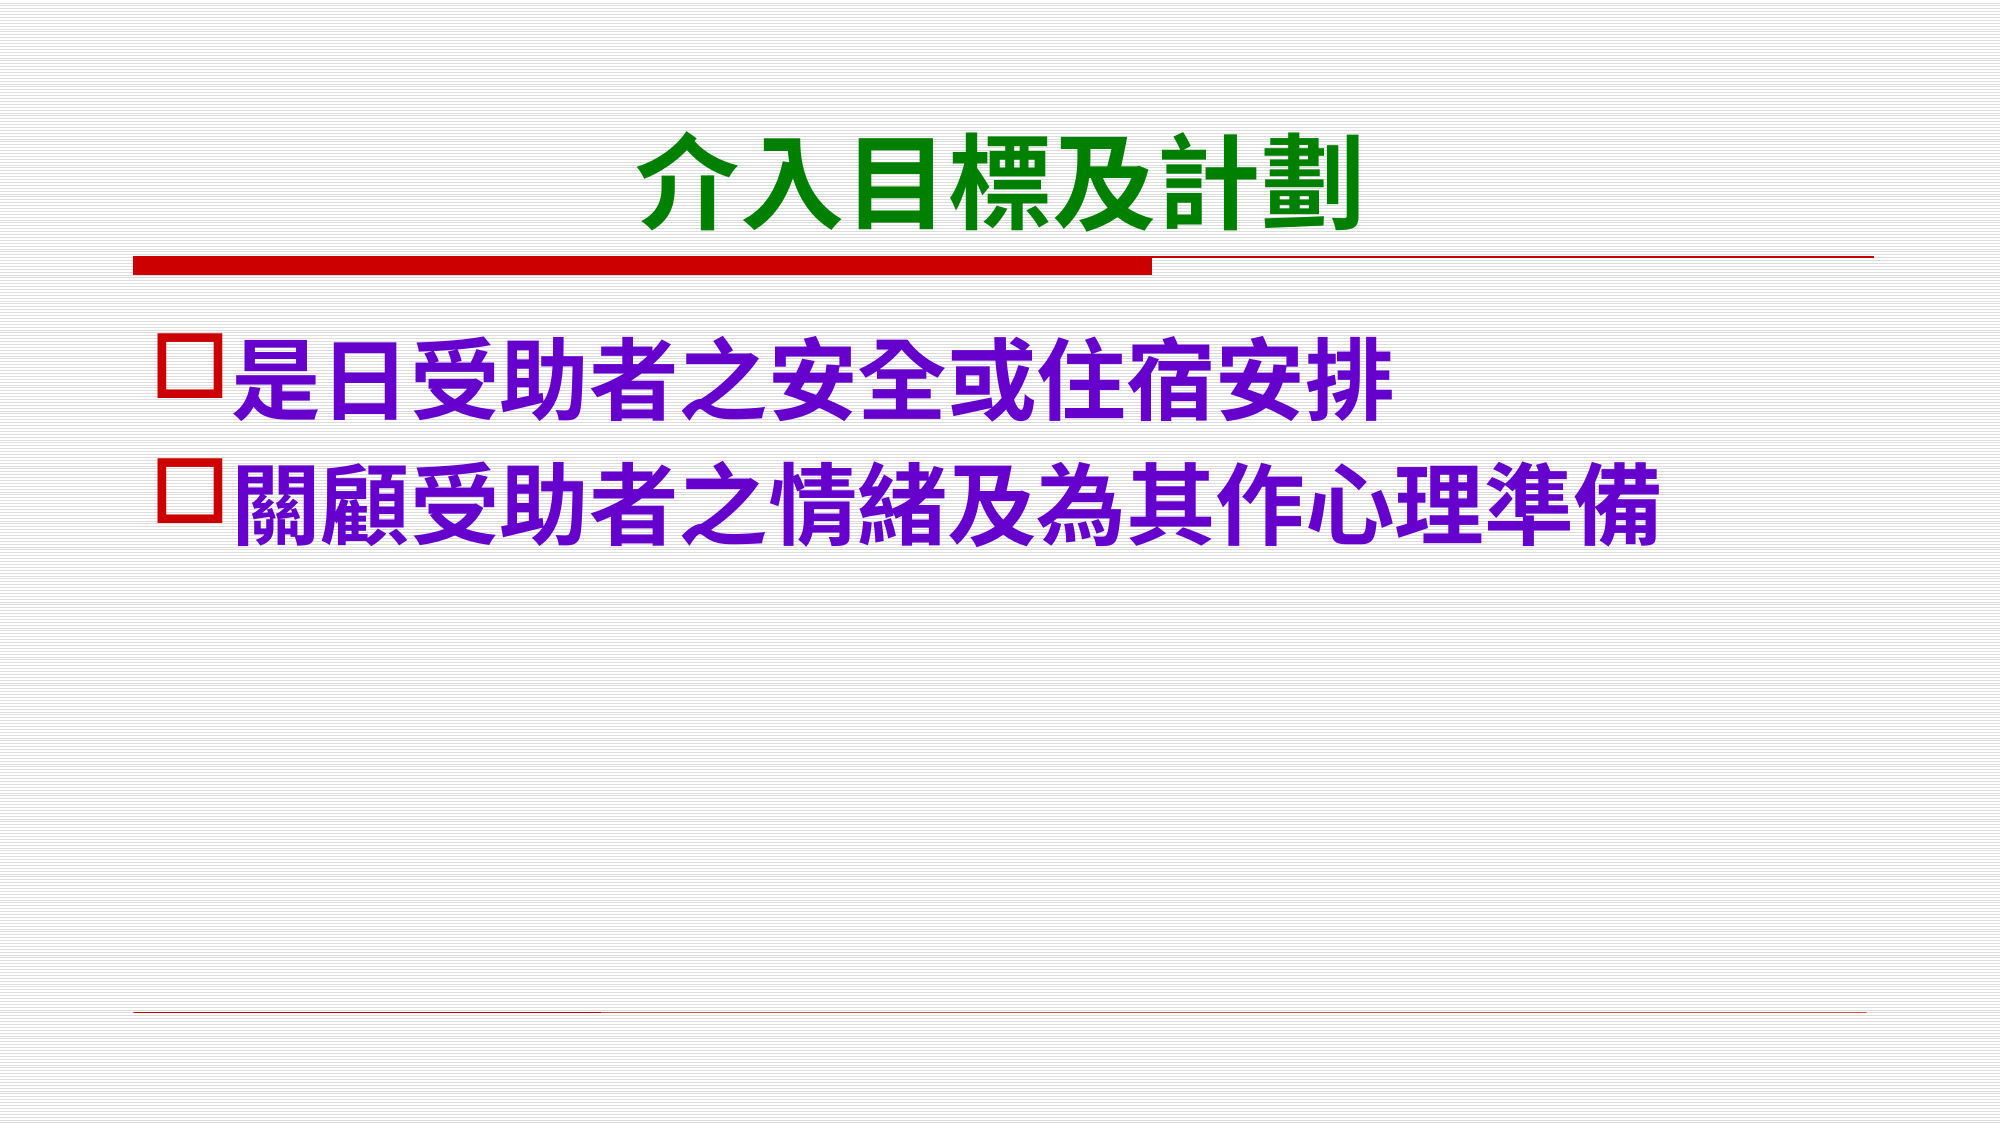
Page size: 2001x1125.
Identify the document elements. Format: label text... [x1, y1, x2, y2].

title 介入目標及計劃 [125, 49, 1876, 250]
list 是日受助者之安全或住宿安排 關顧受助者之情緒及為其作心理準備 [135, 315, 1886, 1017]
